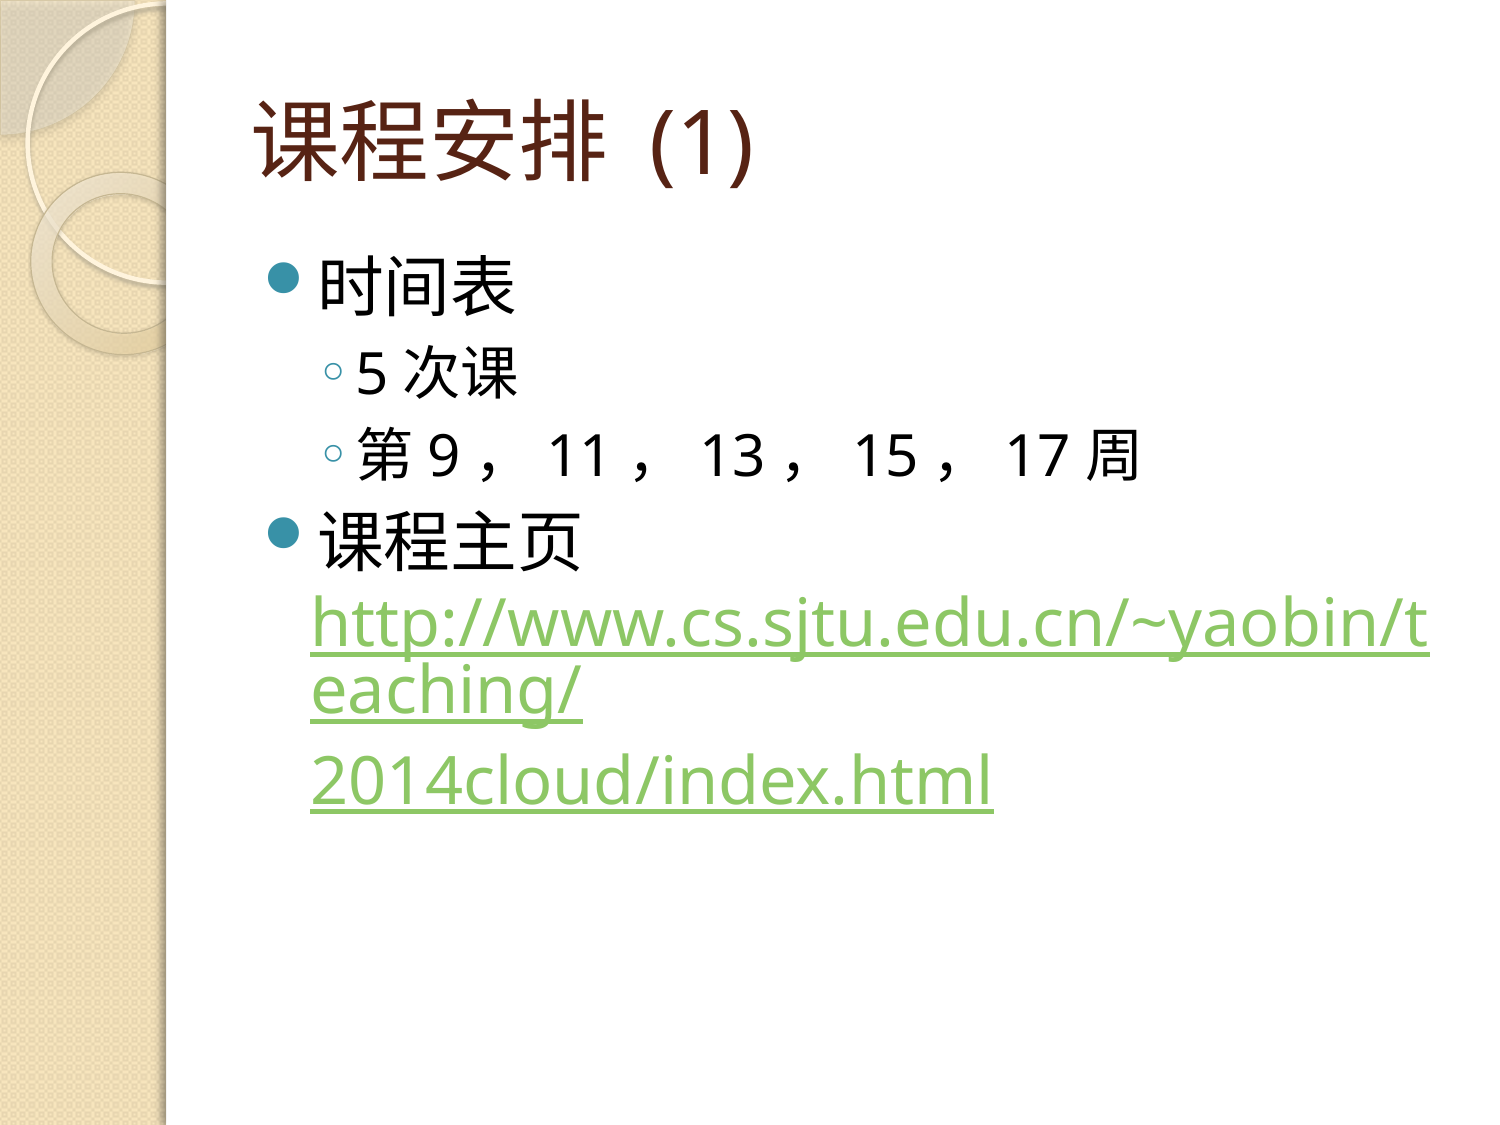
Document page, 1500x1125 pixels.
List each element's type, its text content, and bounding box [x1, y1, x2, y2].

list 时间表 5次课 第9，11，13，15，17周 课程主页http://www.cs.sjtu.edu.cn/~yaobin/teaching/2014cloud/index.html [235, 237, 1466, 1025]
title 课程安排 (1) [235, 45, 1466, 233]
